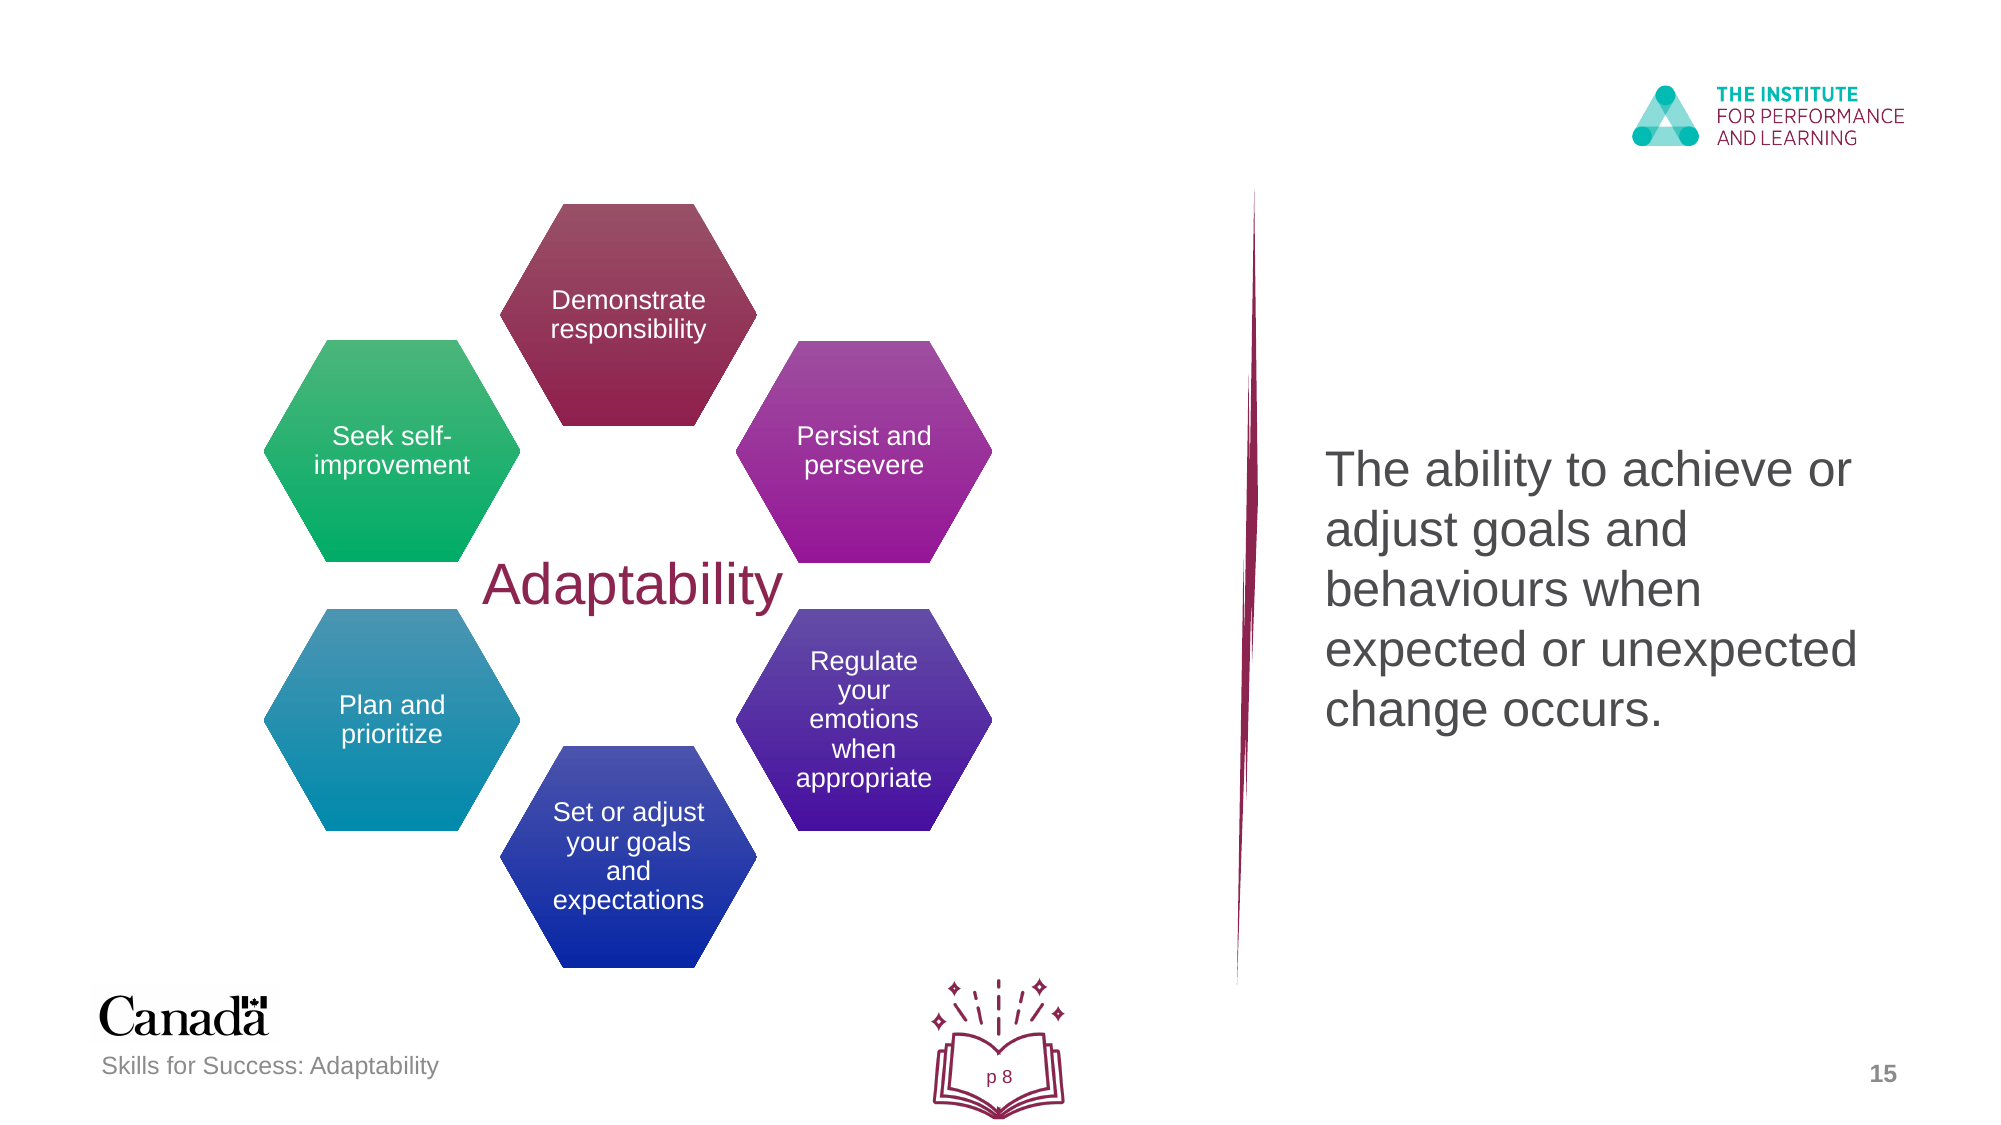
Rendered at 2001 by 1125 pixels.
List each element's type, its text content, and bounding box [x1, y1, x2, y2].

text_box Plan and prioritize [263, 609, 521, 832]
title Adaptability [101, 203, 1165, 968]
text_box Set or adjust your goals and expectations [500, 745, 758, 968]
footer Skills for Success: Adaptability [101, 1035, 777, 1096]
picture [90, 985, 280, 1045]
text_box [923, 974, 1074, 1125]
text_box Demonstrate responsibility [500, 203, 758, 427]
text_box Regulate your emotions when appropriate [735, 609, 993, 832]
slide_number 15 [1688, 1042, 1898, 1103]
picture [1612, 65, 1924, 166]
text_box Persist and persevere [735, 340, 993, 563]
list The ability to achieve or adjust goals and behaviours when expected or unexpected change occurs. [1324, 203, 1901, 968]
text_box Seek self-improvement [263, 340, 521, 563]
